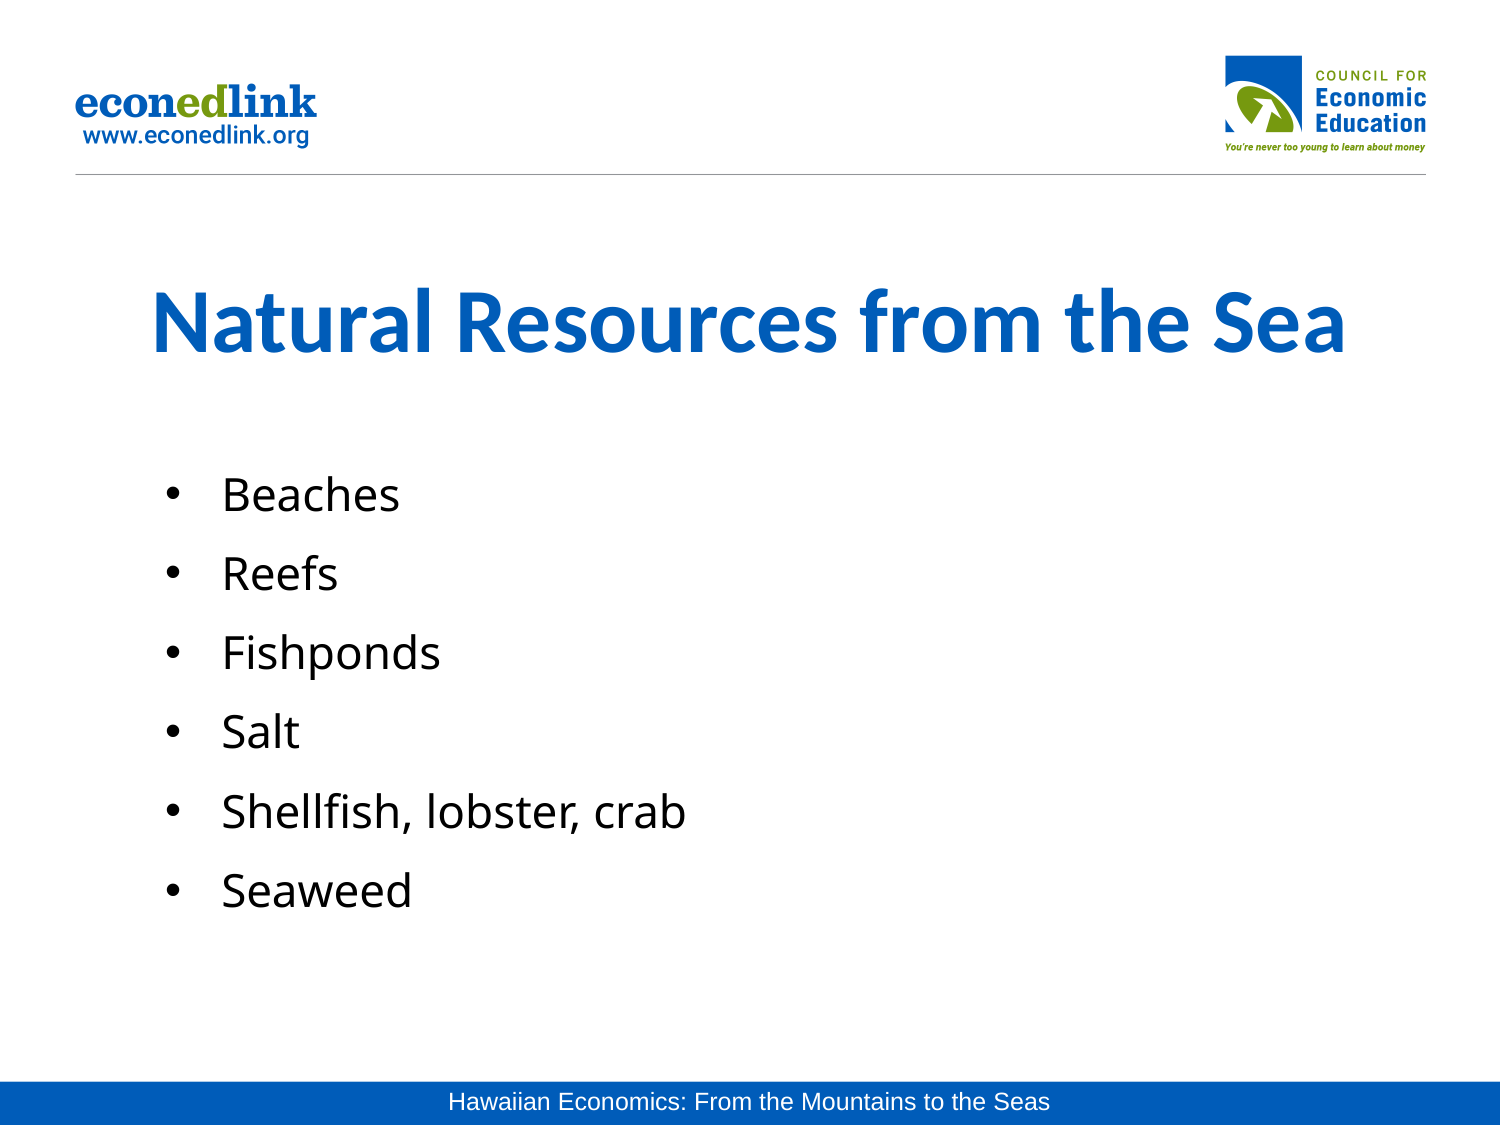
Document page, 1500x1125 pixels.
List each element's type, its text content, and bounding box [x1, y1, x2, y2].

title Natural Resources from the Sea [74, 224, 1426, 413]
list Beaches Reefs Fishponds Salt Shellfish, lobster, crab Seaweed [149, 449, 1351, 1071]
picture [0, 0, 1500, 1125]
